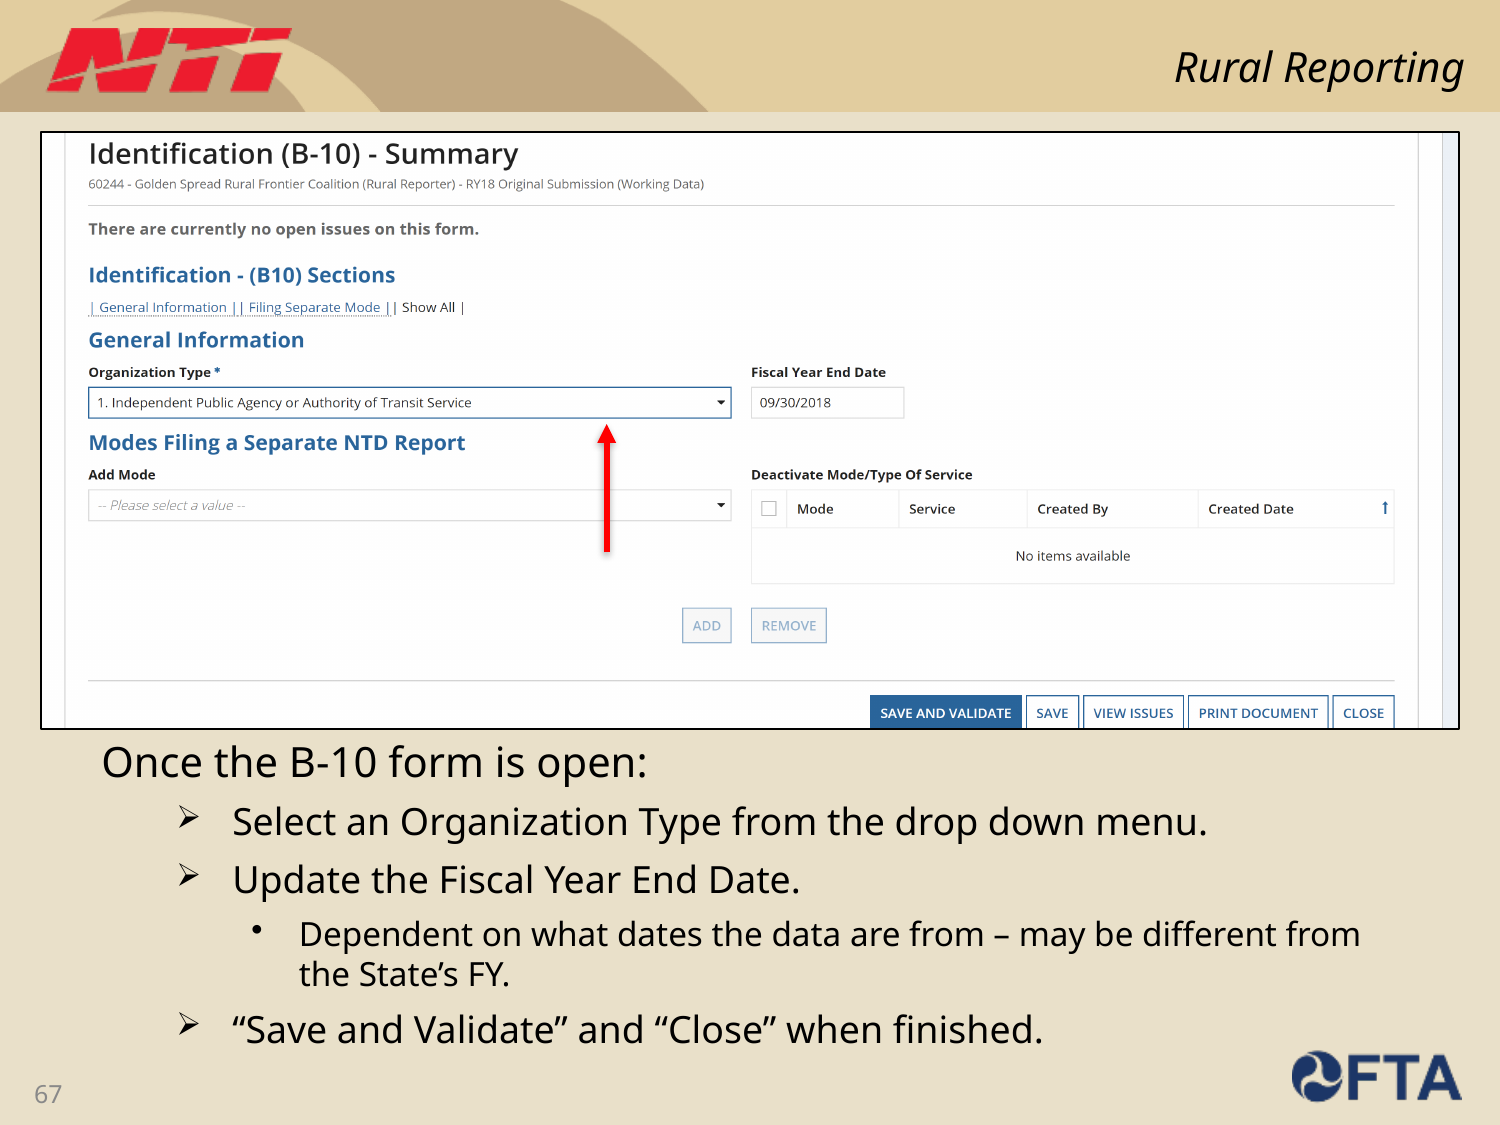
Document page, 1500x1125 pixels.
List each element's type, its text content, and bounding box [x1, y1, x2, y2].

slide_number 67 [0, 1065, 78, 1125]
picture [0, 0, 1500, 112]
list Once the B-10 form is open: Select an Organization Type from the drop down menu. Update the Fiscal Year End Date. Dependent on what dates the data are from – may be different from the State’s FY. “Save and Validate” and “Close” when finished. [86, 738, 1414, 1099]
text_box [41, 132, 1459, 729]
picture [1292, 1046, 1462, 1124]
